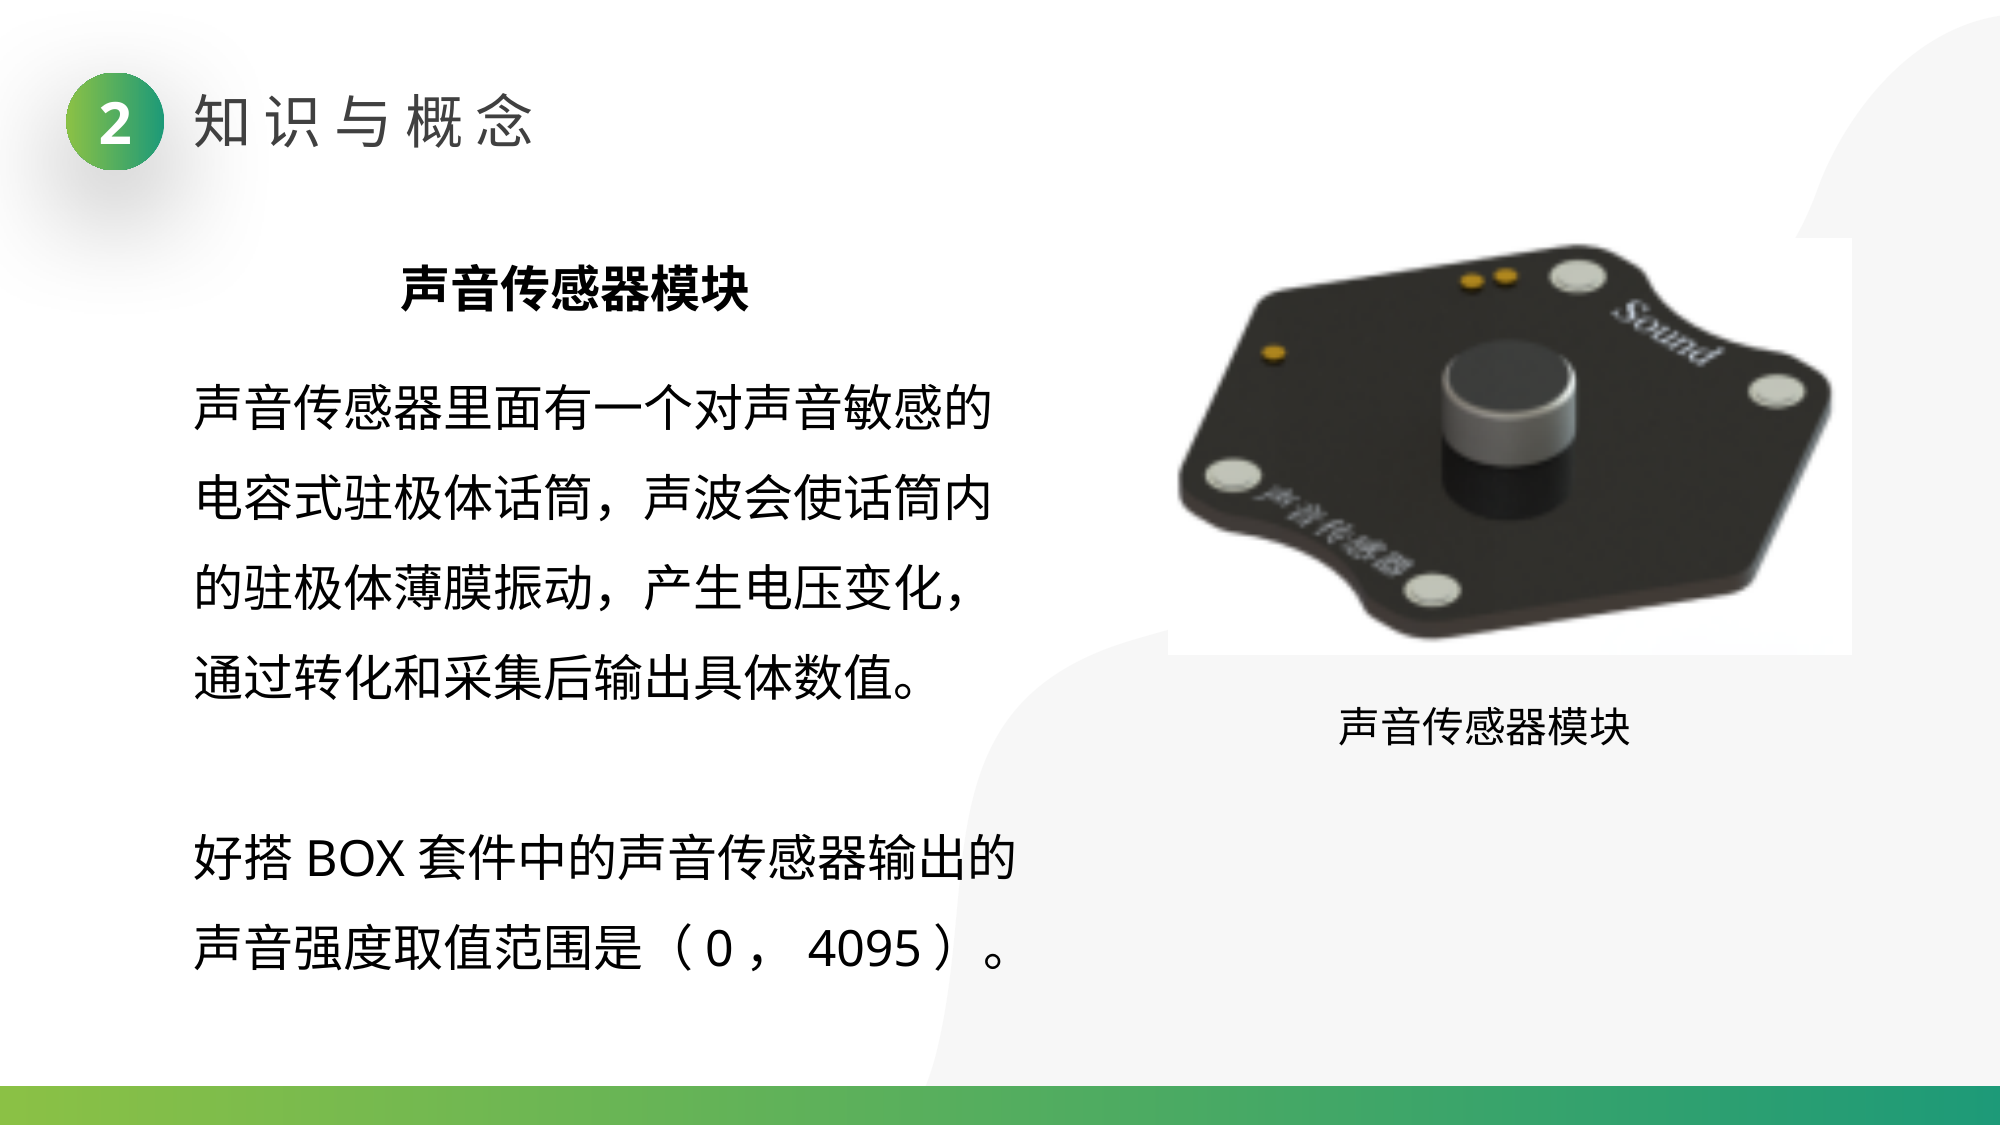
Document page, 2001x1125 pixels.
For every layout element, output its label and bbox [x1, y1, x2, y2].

picture [1168, 238, 1852, 655]
text_box [0, 15, 2000, 1125]
